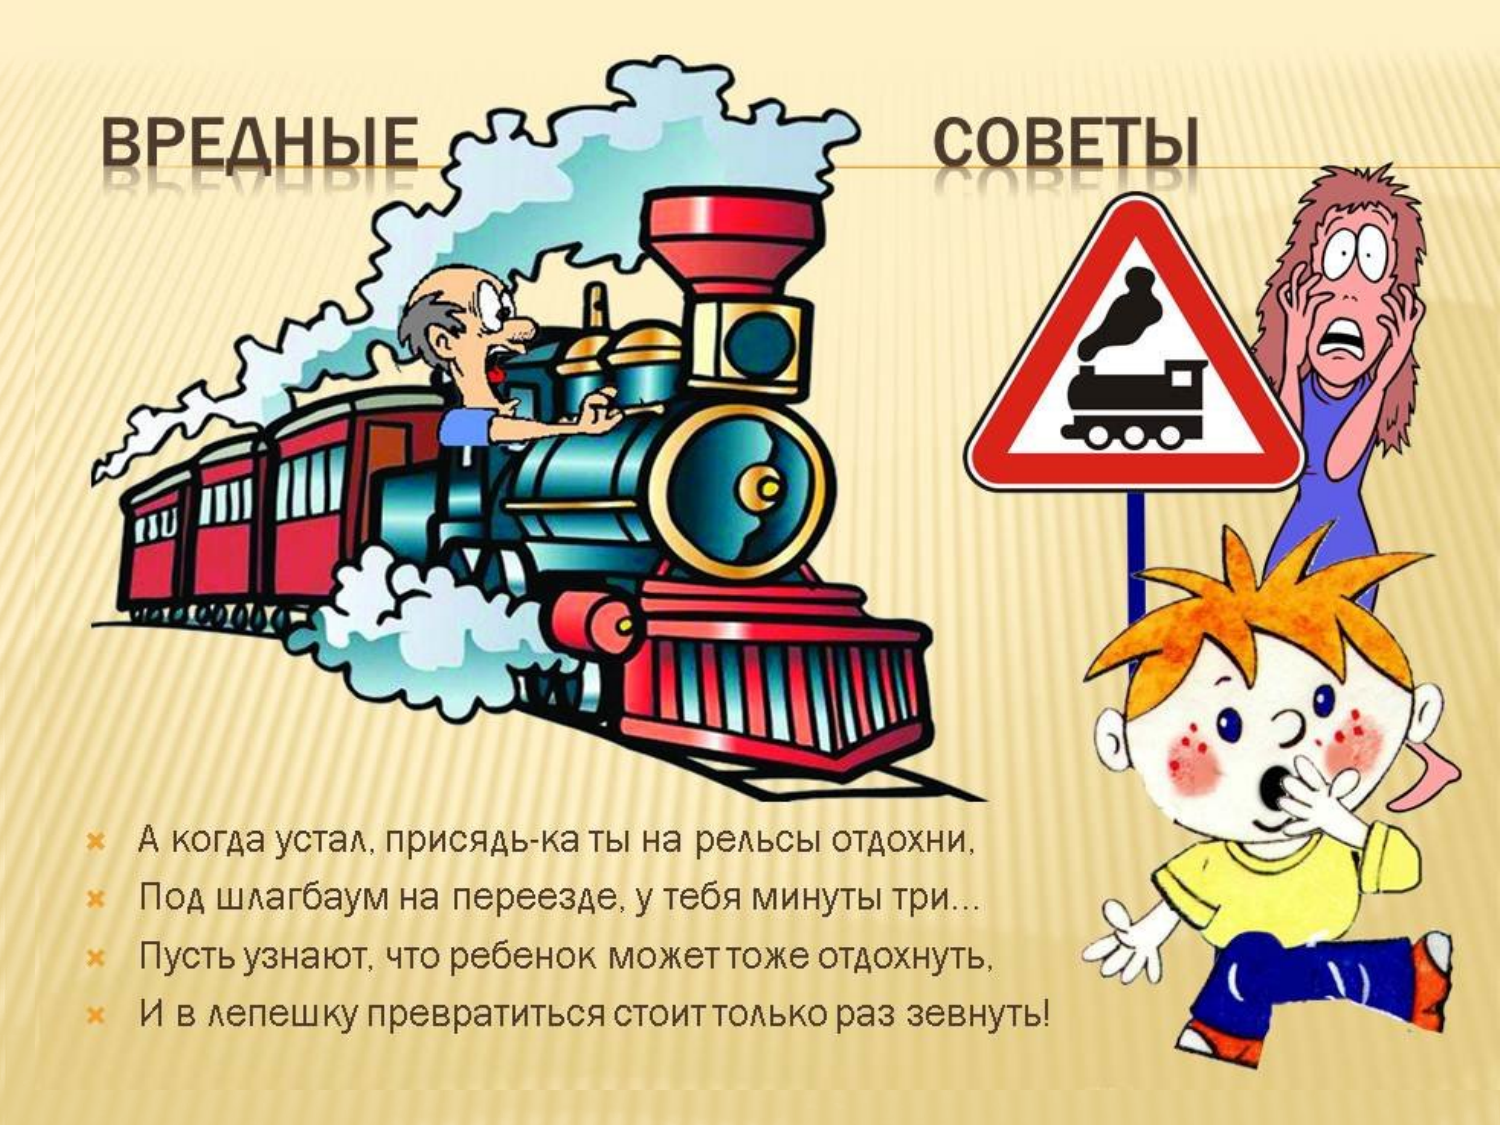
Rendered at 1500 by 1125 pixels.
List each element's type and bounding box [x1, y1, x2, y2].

list [34, 0, 1500, 1091]
